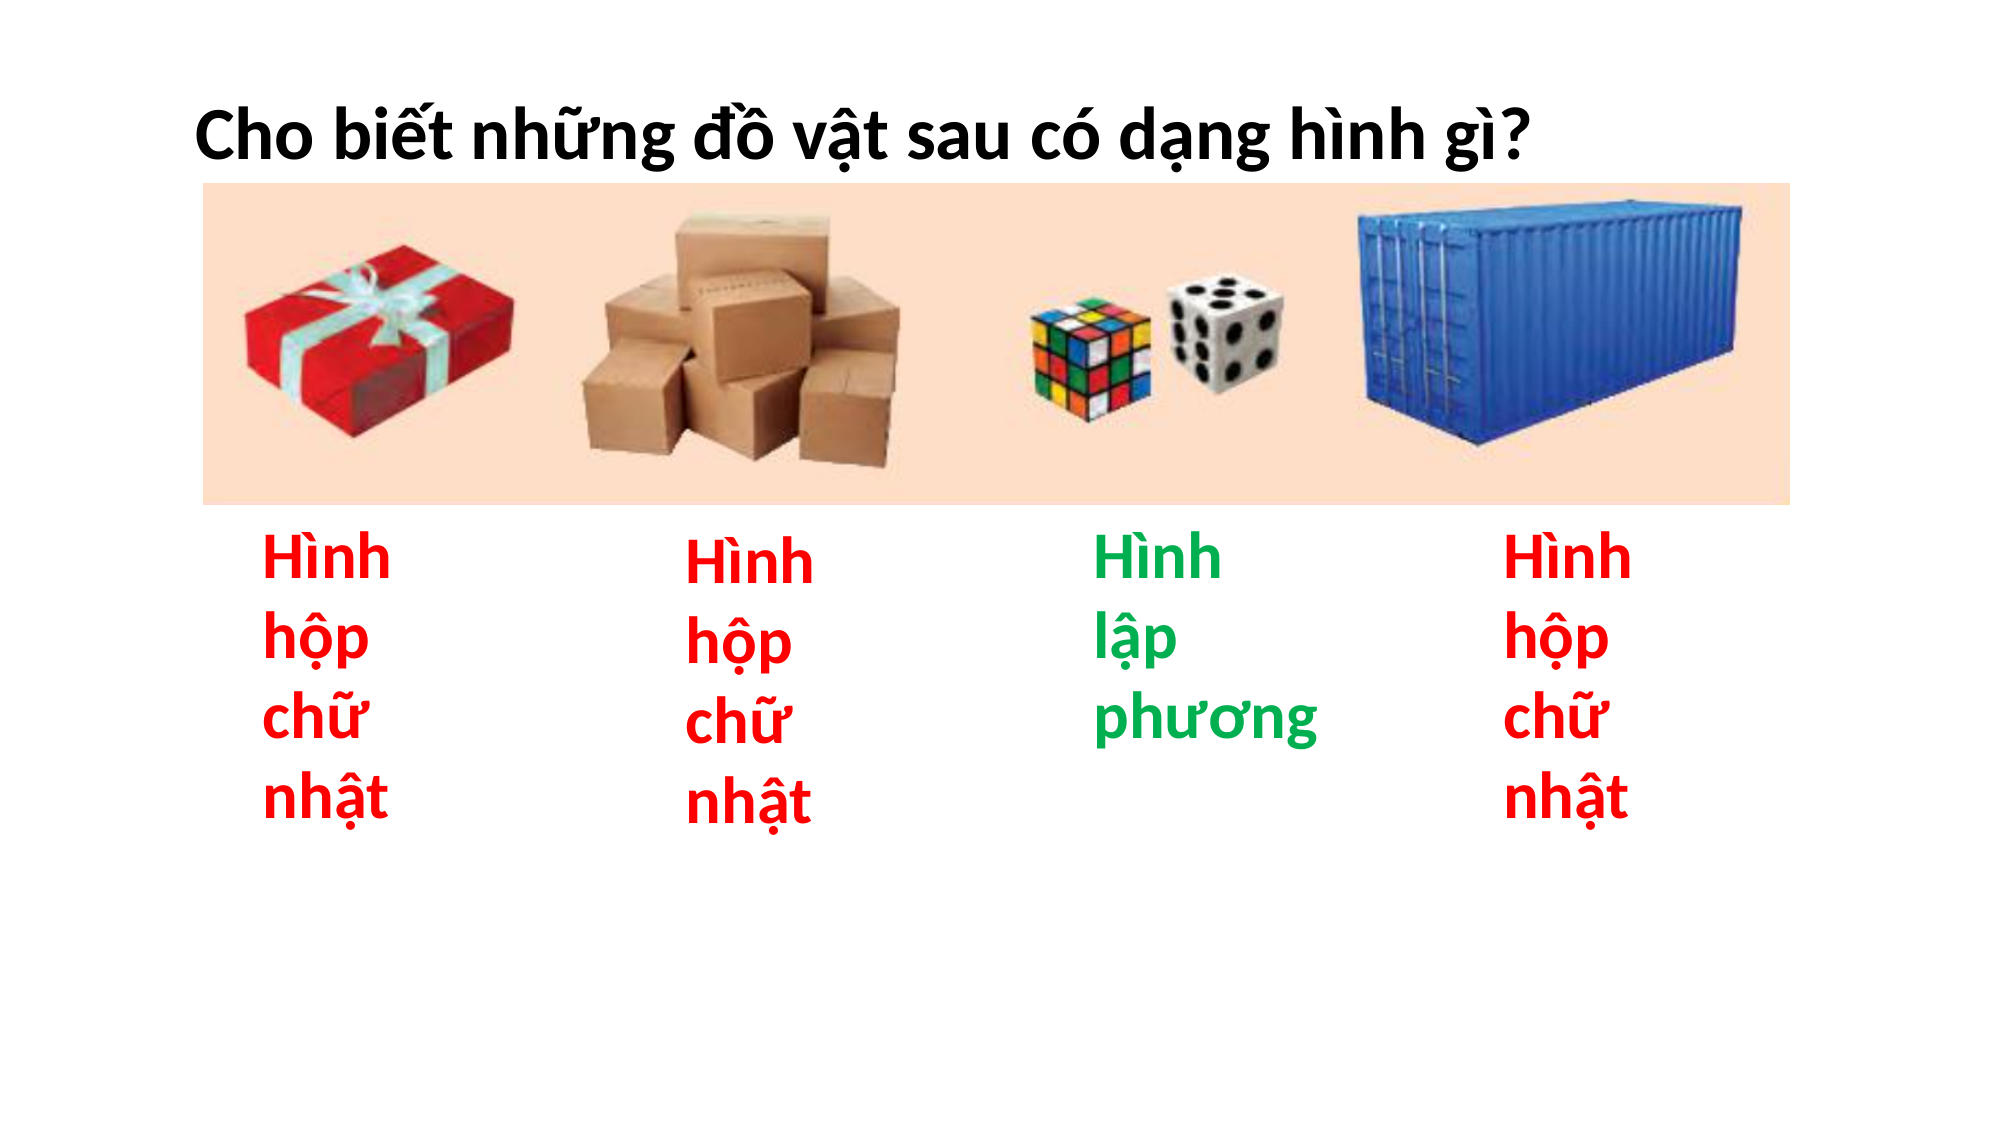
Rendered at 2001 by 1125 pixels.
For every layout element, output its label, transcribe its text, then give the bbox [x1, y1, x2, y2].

picture [203, 183, 1790, 505]
text_box Hình hộp chữ nhật [1488, 505, 1686, 840]
text_box Hình hộp chữ nhật [247, 505, 445, 840]
text_box Hình lập phương [1078, 505, 1342, 760]
text_box Cho biết những đồ vật sau có dạng hình gì? [180, 77, 1614, 183]
text_box Hình hộp chữ nhật [671, 509, 869, 844]
